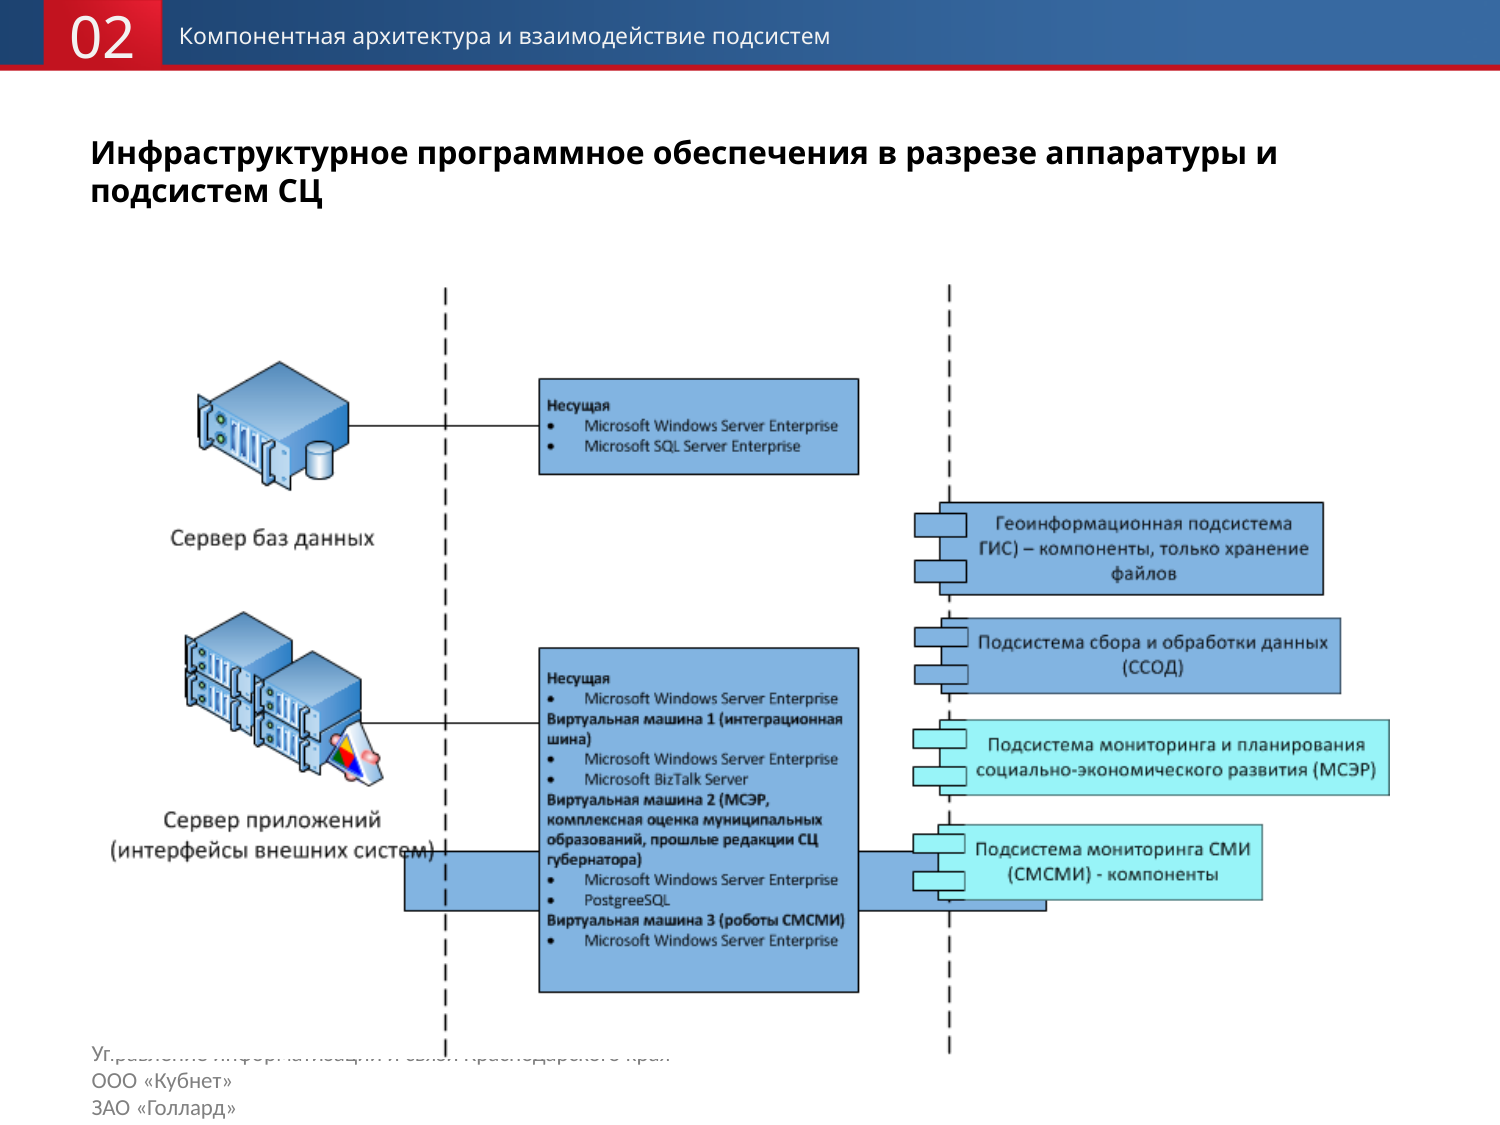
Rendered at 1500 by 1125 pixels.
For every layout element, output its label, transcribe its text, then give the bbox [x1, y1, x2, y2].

list Компонентная архитектура и взаимодействие подсистем [164, 0, 1418, 71]
picture [0, 0, 1500, 74]
title Инфраструктурное программное обеспечения в разрезе аппаратуры и подсистем СЦ [75, 125, 1425, 218]
picture [110, 283, 1390, 1059]
list 02 [43, 0, 161, 71]
